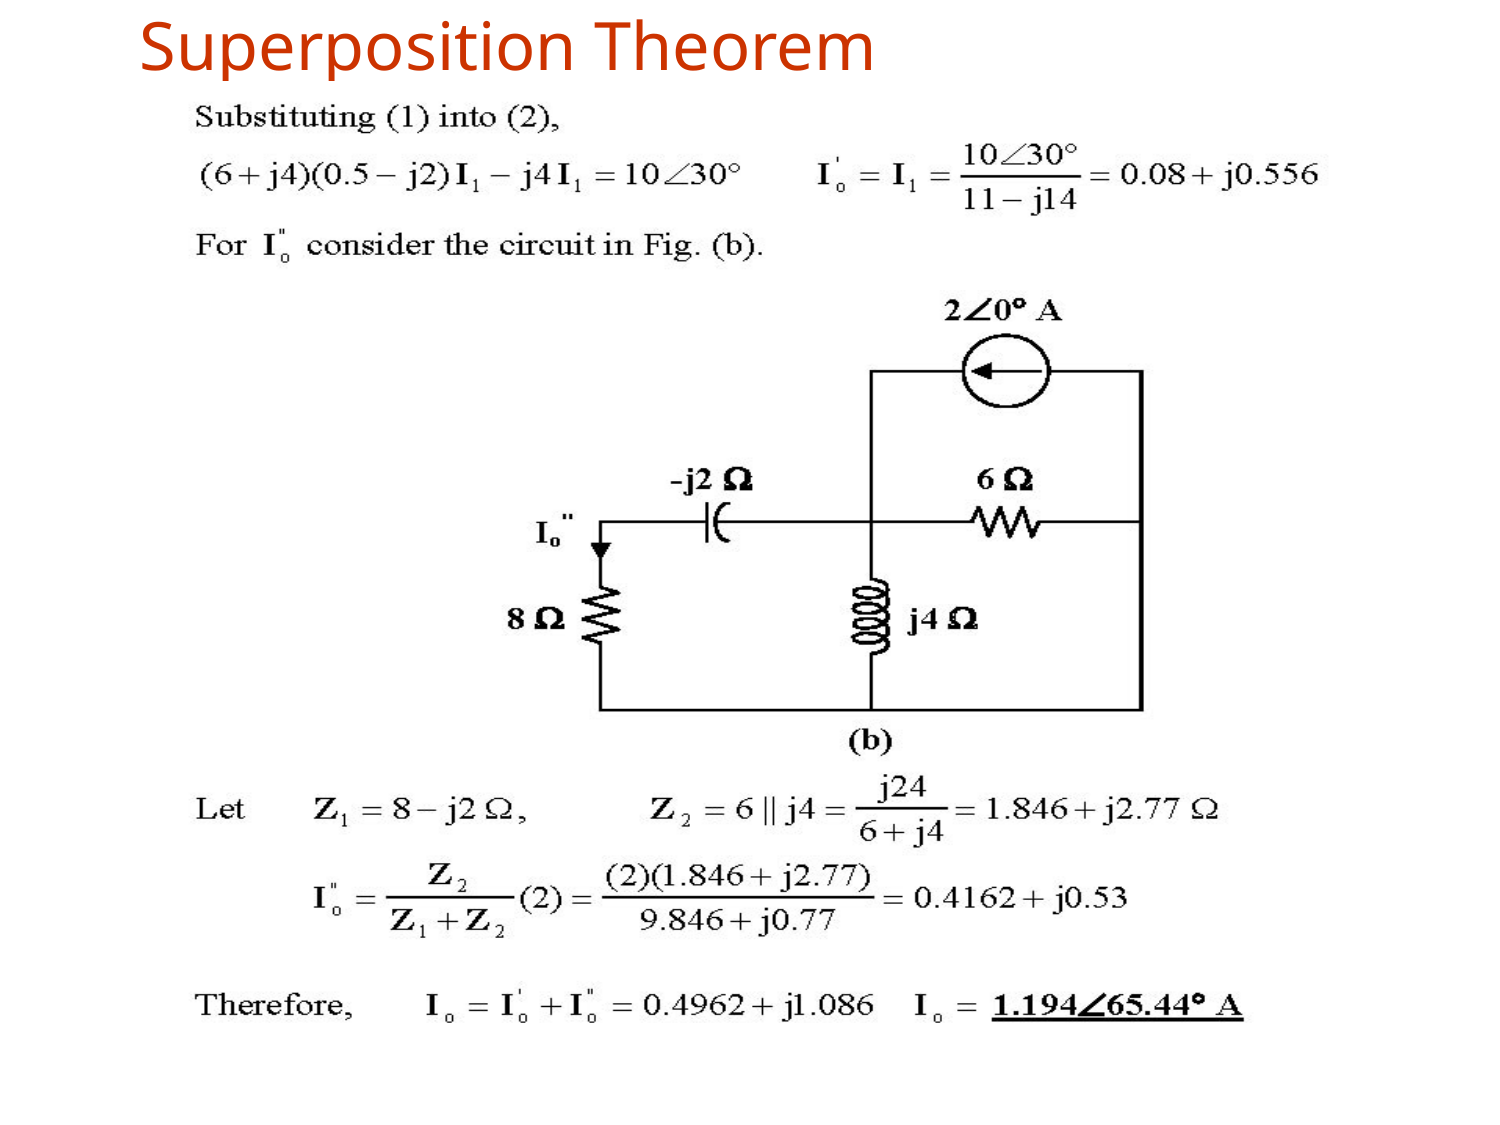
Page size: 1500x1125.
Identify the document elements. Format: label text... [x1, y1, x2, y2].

text_box Superposition Theorem [124, 0, 1400, 88]
picture [163, 81, 1349, 1074]
